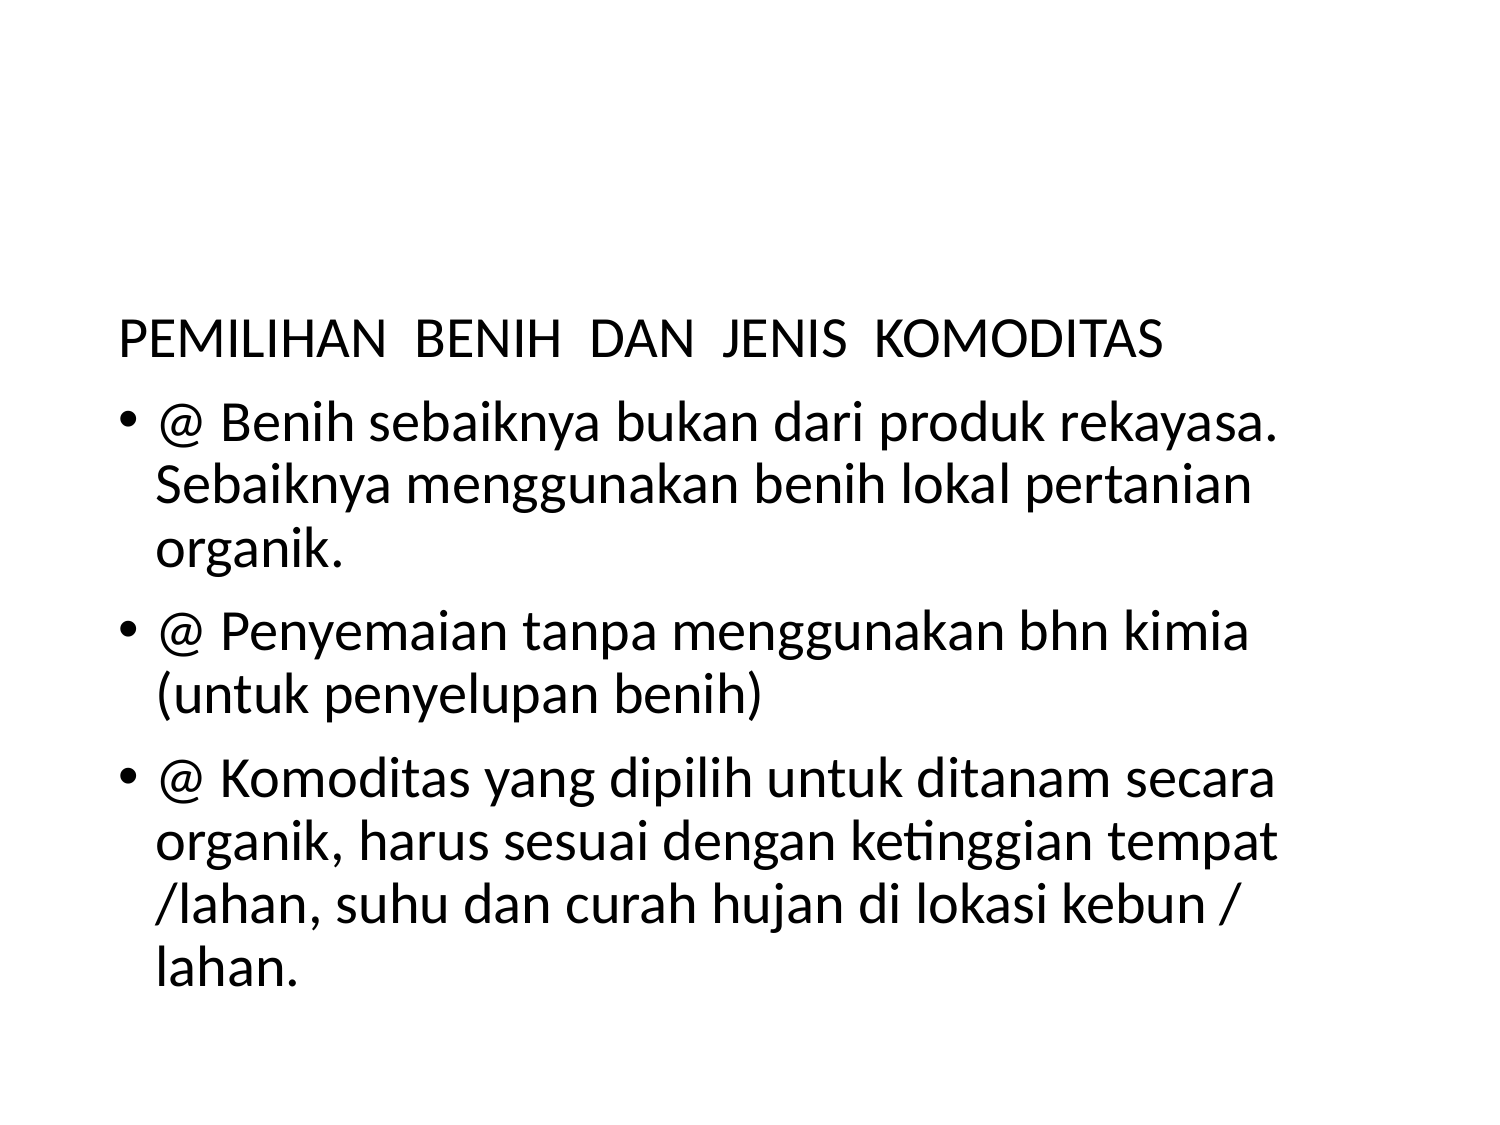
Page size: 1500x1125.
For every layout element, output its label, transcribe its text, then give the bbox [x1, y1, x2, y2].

list PEMILIHAN BENIH DAN JENIS KOMODITAS @ Benih sebaiknya bukan dari produk rekayasa. Sebaiknya menggunakan benih lokal pertanian organik. @ Penyemaian tanpa menggunakan bhn kimia (untuk penyelupan benih) @ Komoditas yang dipilih untuk ditanam secara organik, harus sesuai dengan ketinggian tempat /lahan, suhu dan curah hujan di lokasi kebun / lahan. [103, 299, 1397, 1014]
